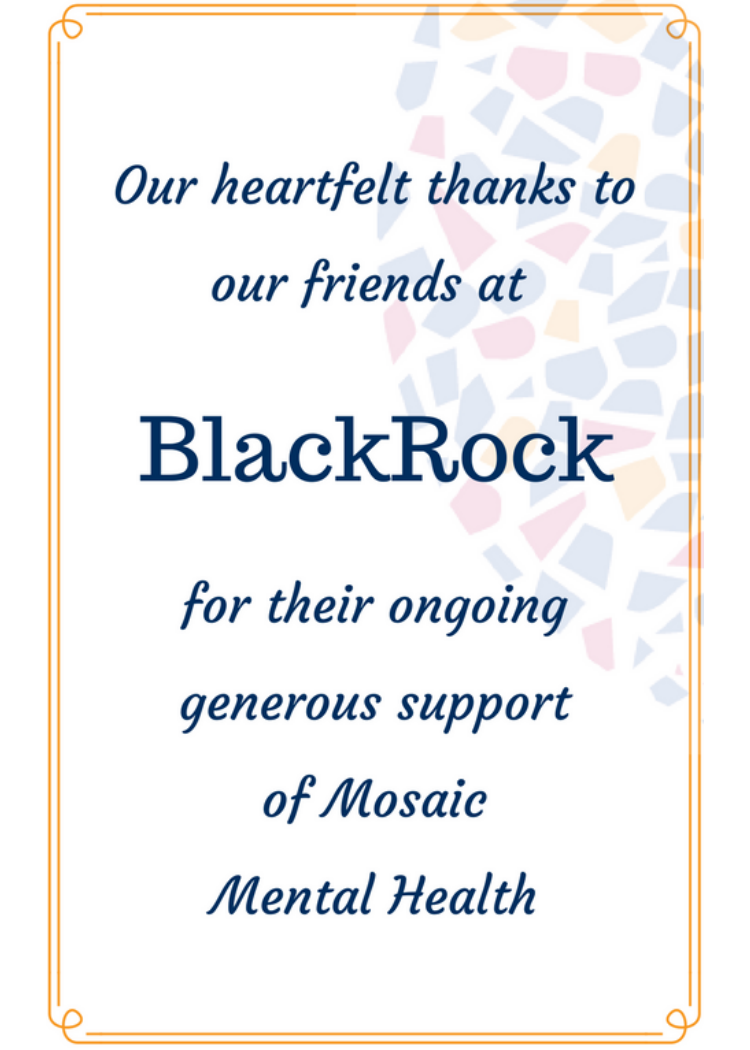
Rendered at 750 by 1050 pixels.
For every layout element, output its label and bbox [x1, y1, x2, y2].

picture [46, 0, 704, 1050]
